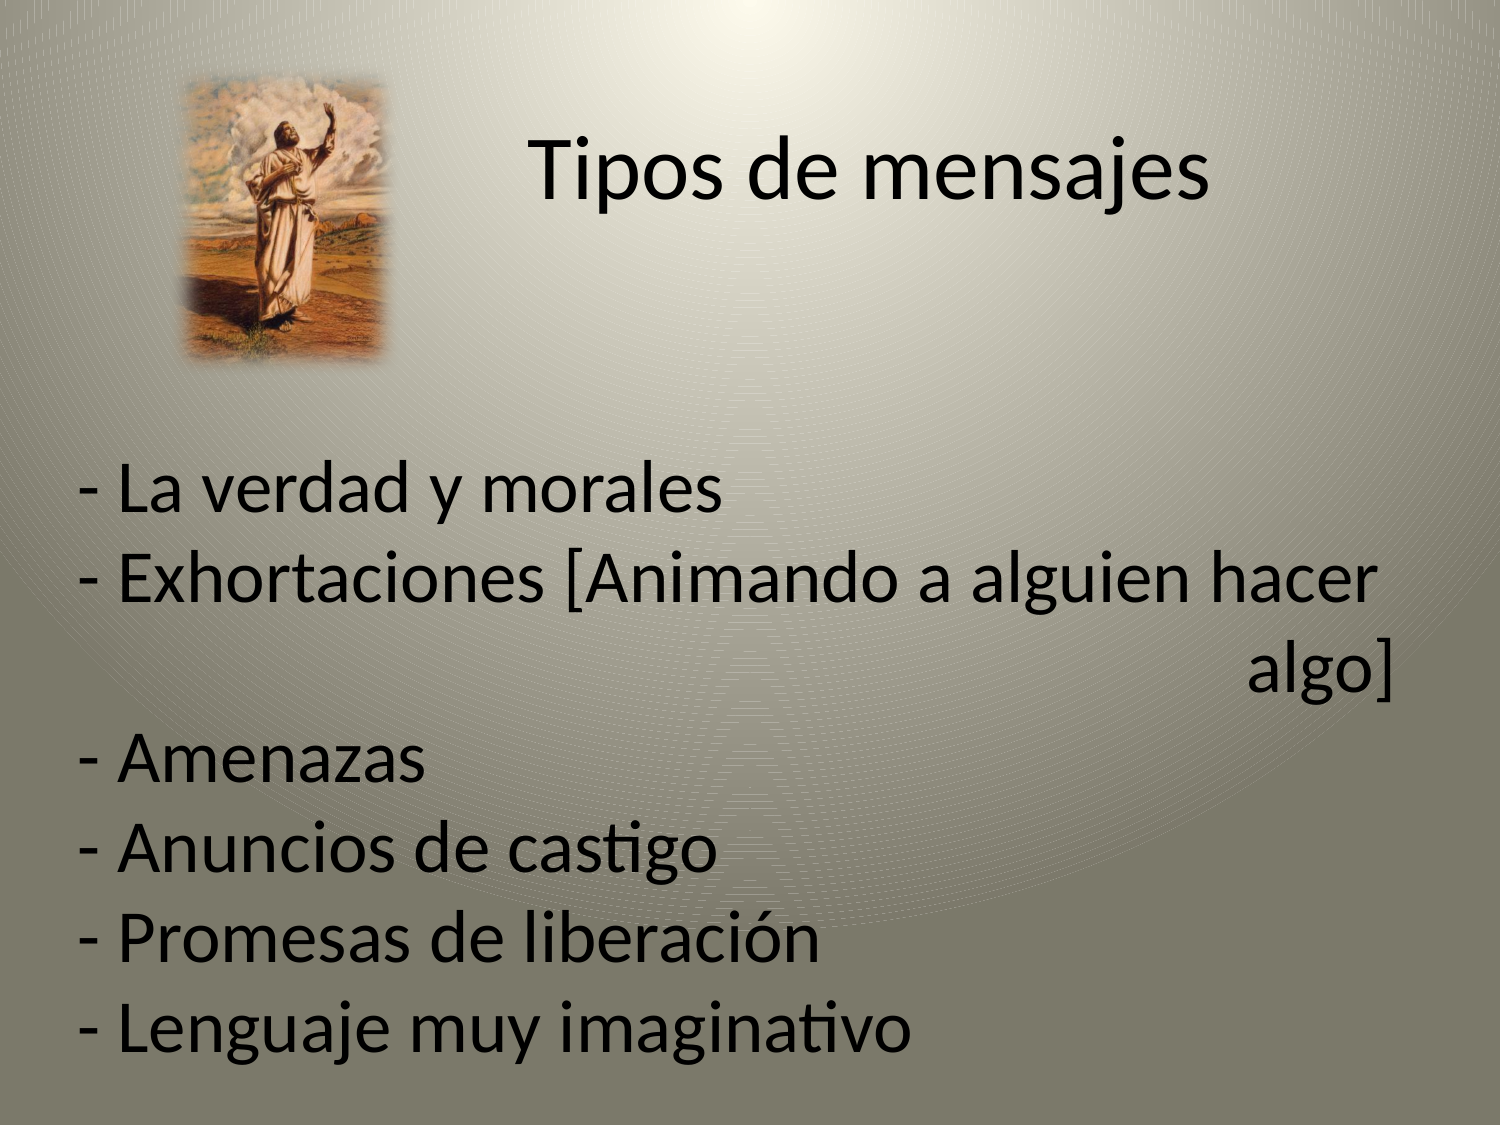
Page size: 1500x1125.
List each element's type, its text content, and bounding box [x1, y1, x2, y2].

title Tipos de mensajes - La verdad y morales - Exhortaciones [Animando a alguien hacer algo] - Amenazas - Anuncios de castigo - Promesas de liberación - Lenguaje muy imaginativo [62, 99, 1463, 650]
picture [167, 62, 401, 377]
